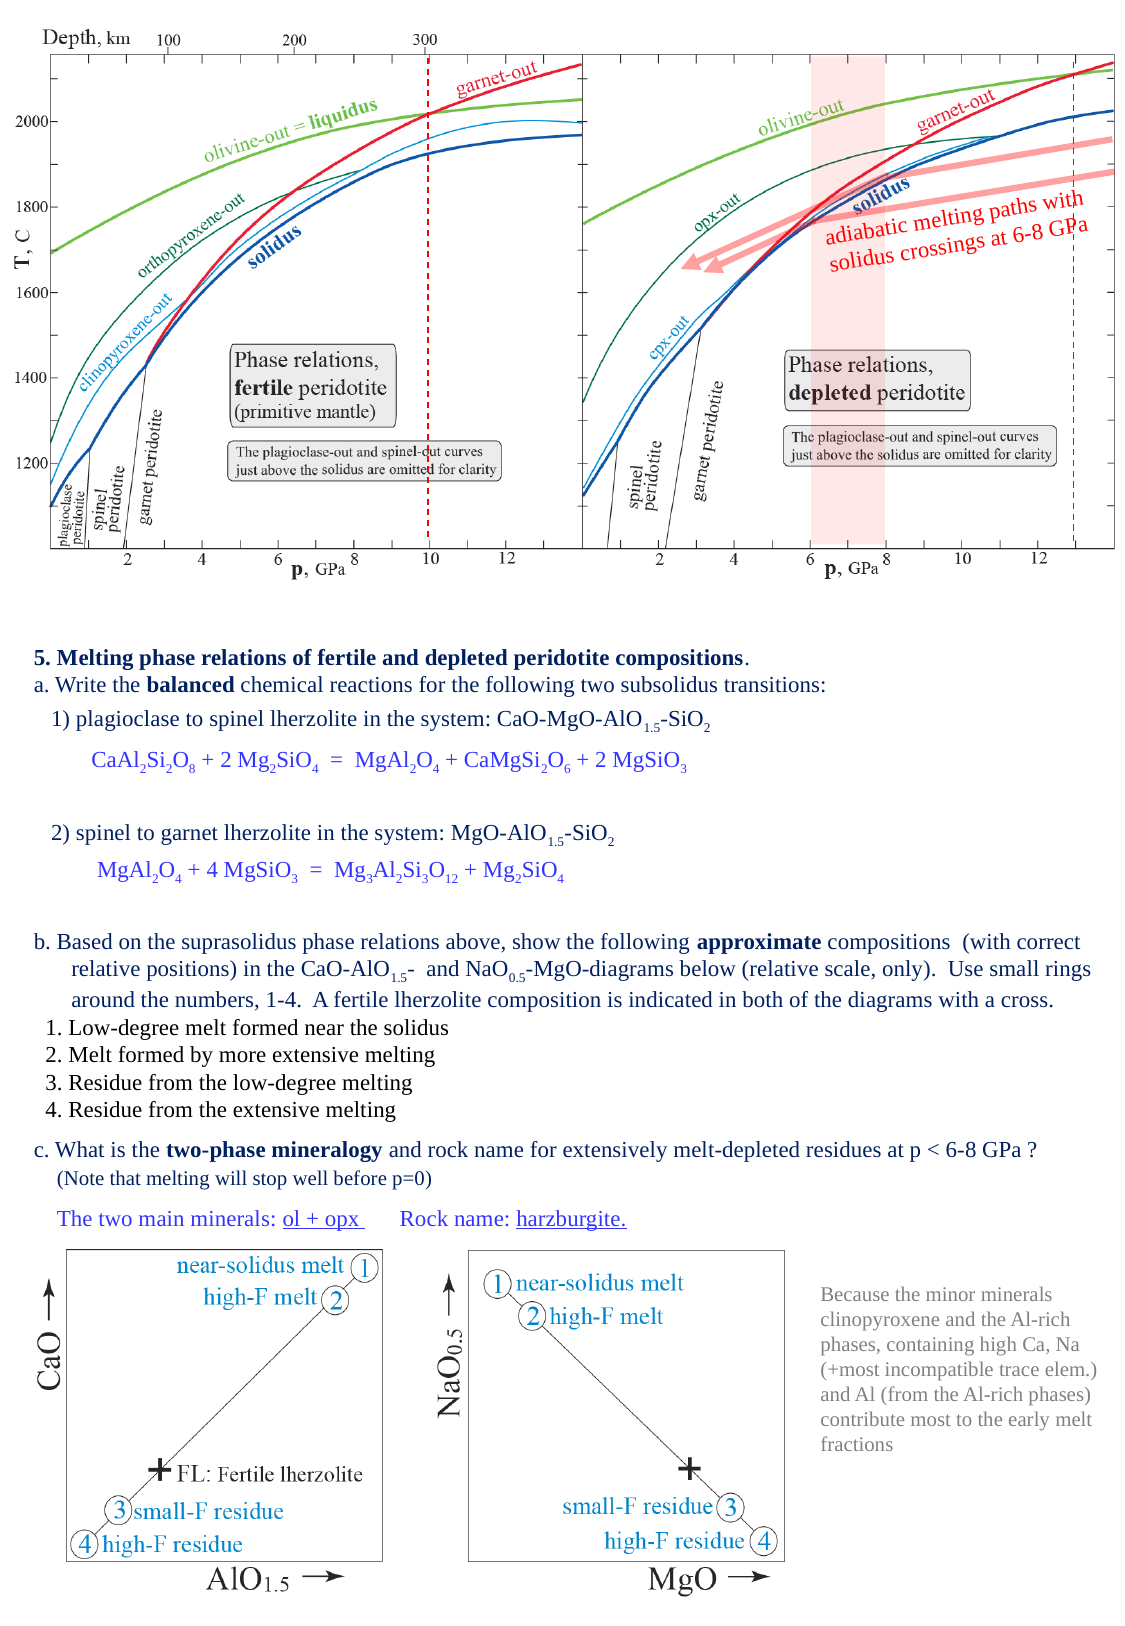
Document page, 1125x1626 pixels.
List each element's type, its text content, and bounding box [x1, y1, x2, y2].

text_box b. Based on the suprasolidus phase relations above, show the following approximate compositions (with correct relative positions) in the CaO-AlO1.5- and NaO0.5-MgO-diagrams below (relative scale, only). Use small rings around the numbers, 1-4. A fertile lherzolite composition is indicated in both of the diagrams with a cross. 1. Low-degree melt formed near the solidus 2. Melt formed by more extensive melting 3. Residue from the low-degree melting 4. Residue from the extensive melting c. What is the two-phase mineralogy and rock name for extensively melt-depleted residues at p < 6-8 GPa ? (Note that melting will stop well before p=0) The two main minerals: ol + opx Rock name: harzburgite. [19, 918, 1125, 1239]
picture [31, 1249, 785, 1602]
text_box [893, 181, 1116, 222]
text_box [680, 174, 889, 270]
text_box Because the minor minerals clinopyroxene and the Al-rich phases, containing high Ca, Na (+most incompatible trace elem.) and Al (from the Al-rich phases) contribute most to the early melt fractions [805, 1273, 1113, 1488]
picture [7, 25, 1115, 582]
text_box 5. Melting phase relations of fertile and depleted peridotite compositions. a. Write the balanced chemical reactions for the following two subsolidus transitions: 1) plagioclase to spinel lherzolite in the system: CaO-MgO-AlO1.5-SiO2 CaAl2Si2O8 + 2 Mg2SiO4 = MgAl2O4 + CaMgSi2O6 + 2 MgSiO3 2) spinel to garnet lherzolite in the system: MgO-AlO1.5-SiO2 MgAl2O4 + 4 MgSiO3 = Mg3Al2Si3O12 + Mg2SiO4 [19, 635, 1125, 894]
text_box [886, 138, 1113, 178]
